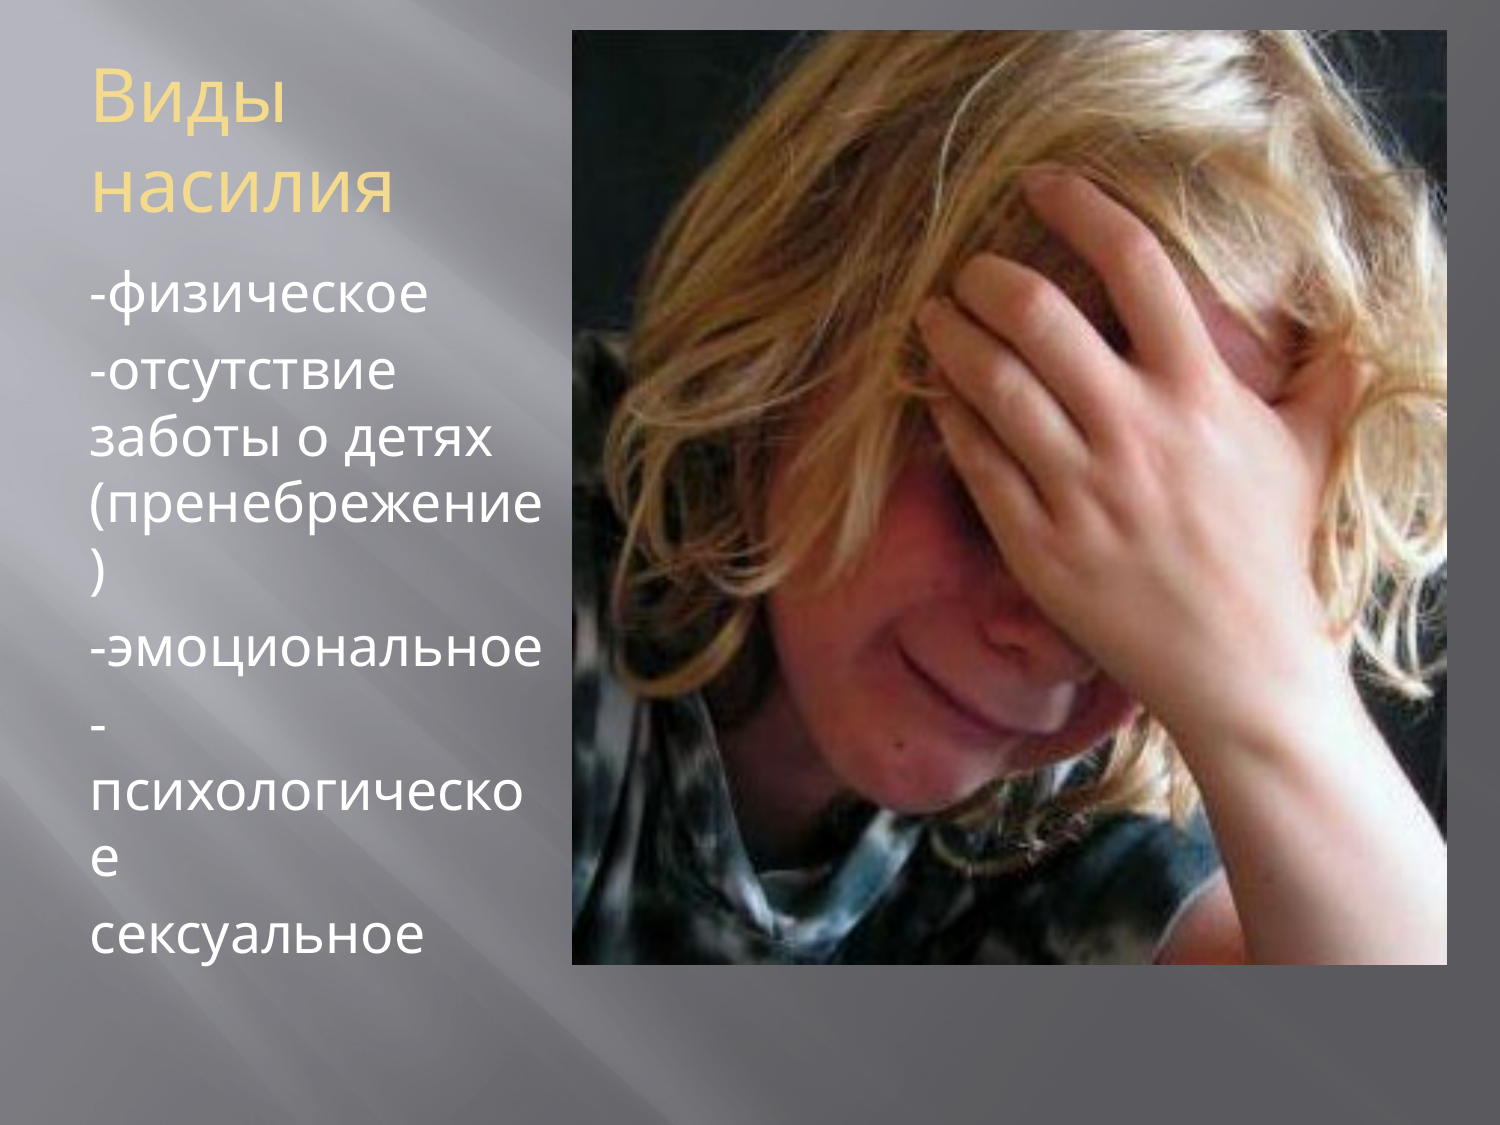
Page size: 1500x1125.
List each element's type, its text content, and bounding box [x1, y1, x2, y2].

title Виды насилия [75, 44, 569, 236]
list -физическое -отсутствие заботы о детях (пренебрежение) -эмоциональное -психологическое сексуальное [75, 249, 569, 1005]
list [572, 30, 1448, 965]
